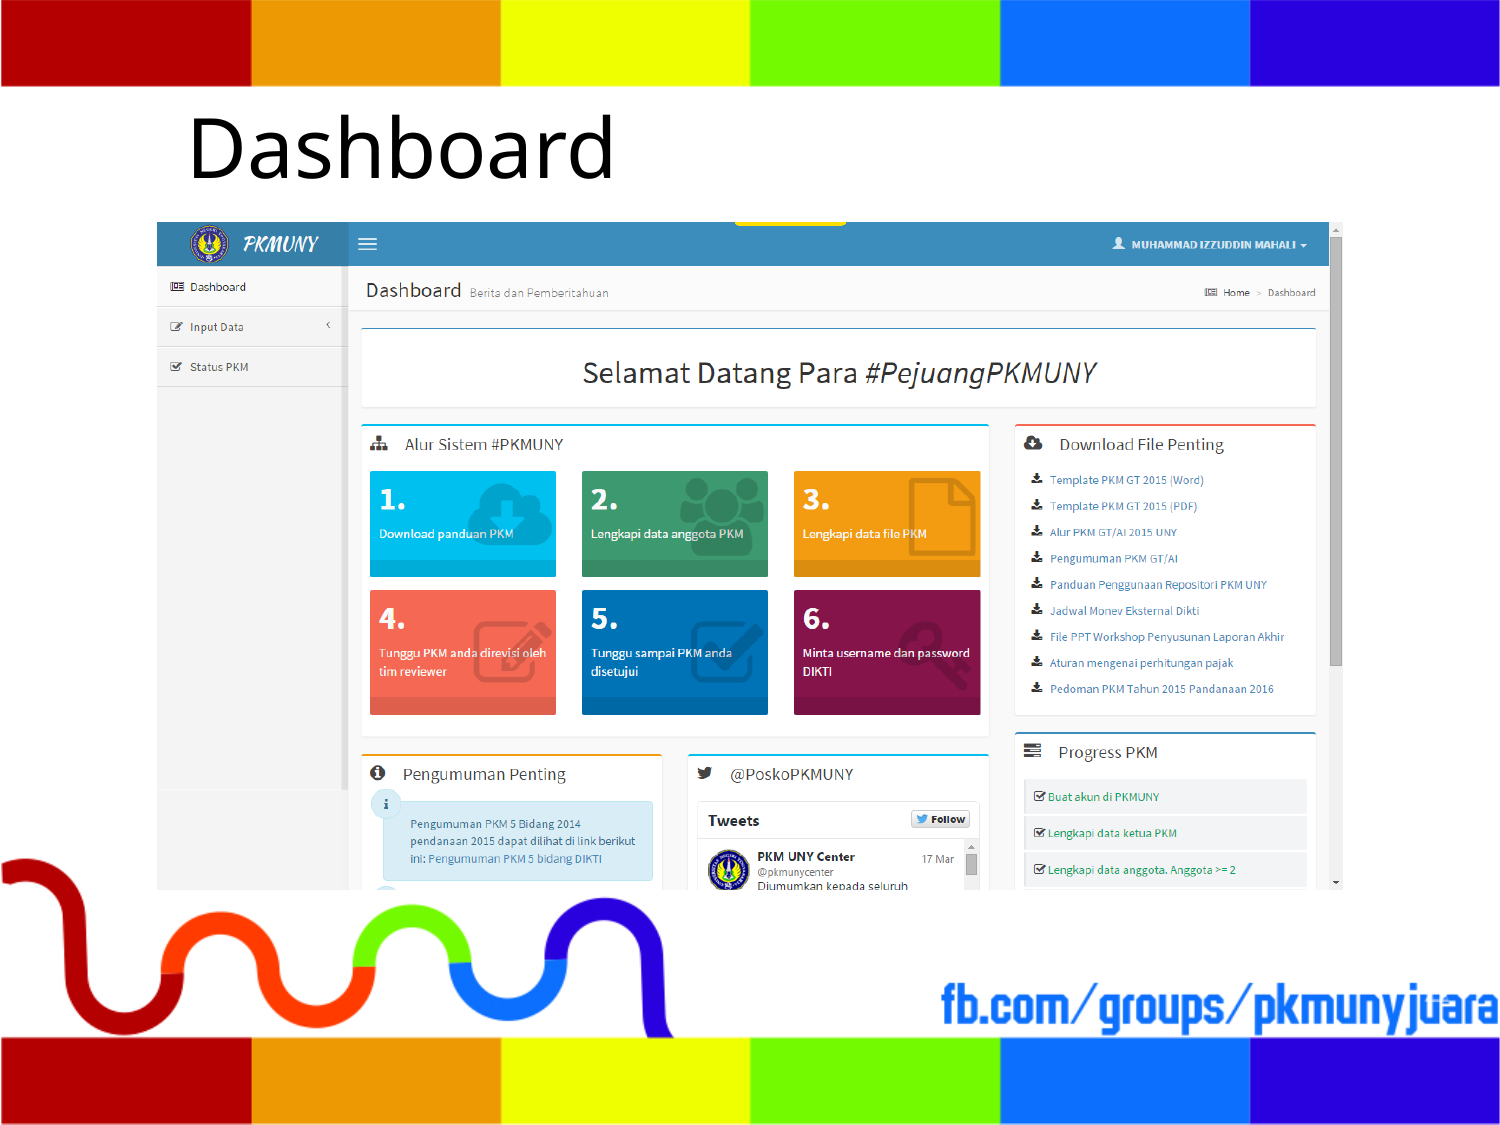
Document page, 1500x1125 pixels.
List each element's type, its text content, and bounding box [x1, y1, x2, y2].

picture [0, 0, 1500, 1125]
title Dashboard [171, 94, 1397, 208]
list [157, 222, 1343, 890]
